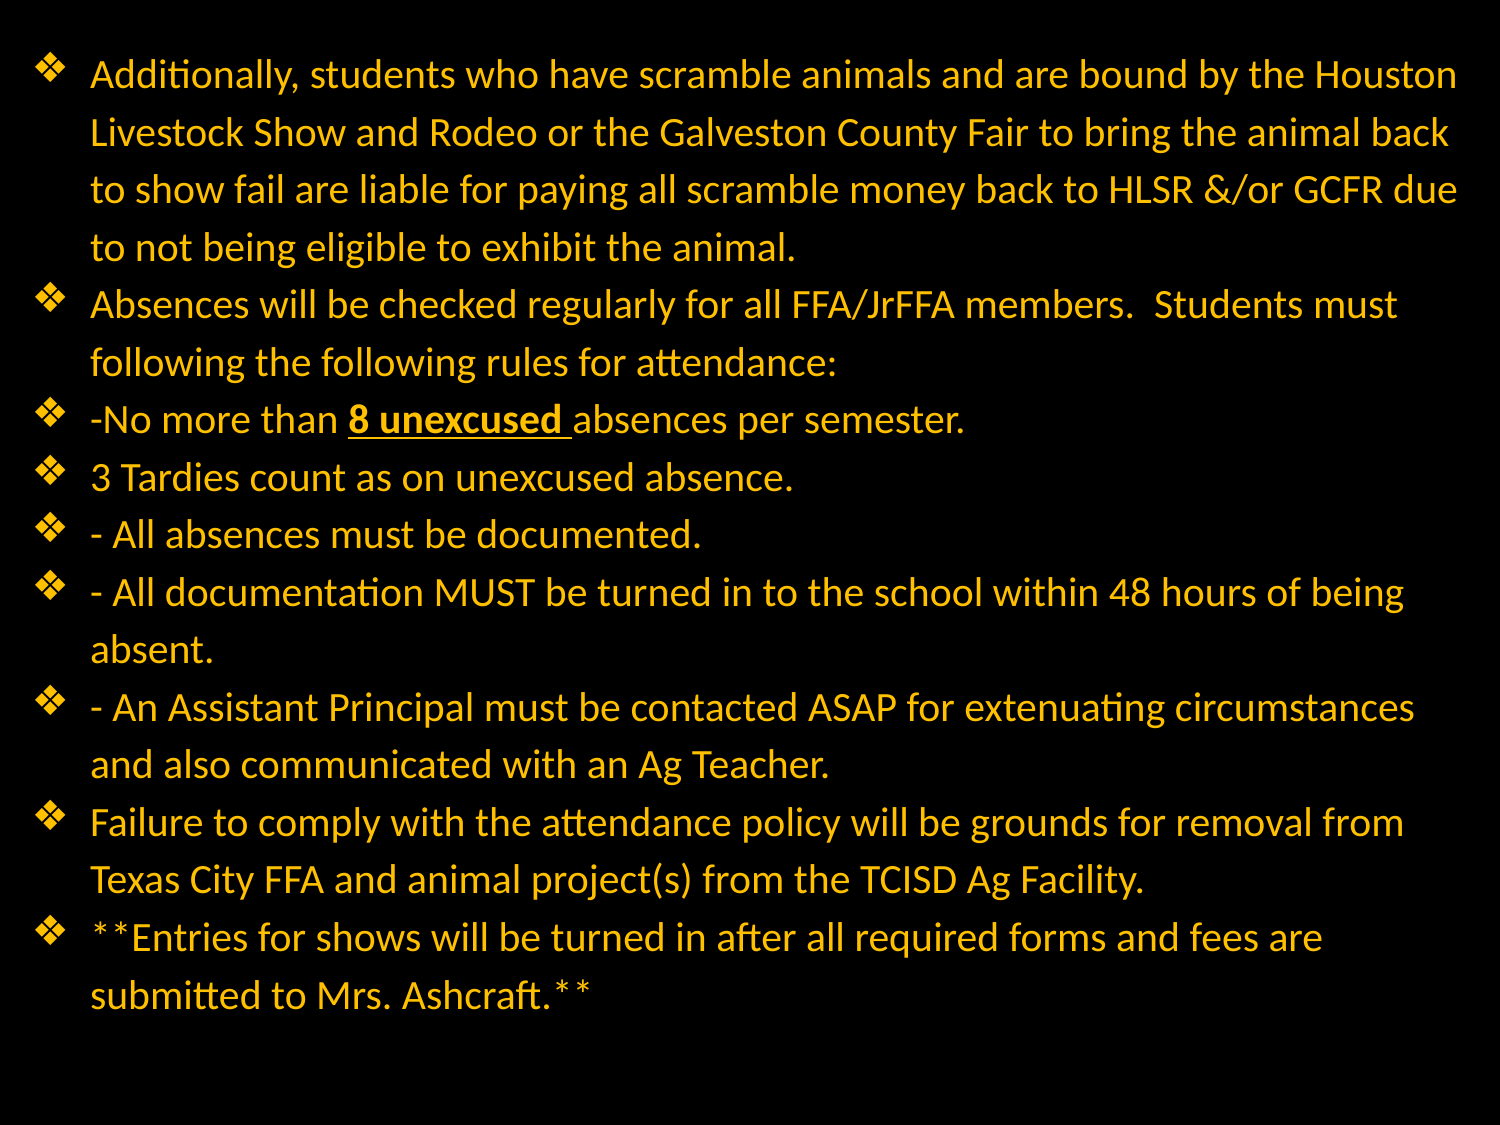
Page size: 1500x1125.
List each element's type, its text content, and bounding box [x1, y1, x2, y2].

list Additionally, students who have scramble animals and are bound by the Houston Livestock Show and Rodeo or the Galveston County Fair to bring the animal back to show fail are liable for paying all scramble money back to HLSR &/or GCFR due to not being eligible to exhibit the animal. Absences will be checked regularly for all FFA/JrFFA members. Students must following the following rules for attendance: -No more than 8 unexcused absences per semester. 3 Tardies count as on unexcused absence. - All absences must be documented. - All documentation MUST be turned in to the school within 48 hours of being absent. - An Assistant Principal must be contacted ASAP for extenuating circumstances and also communicated with an Ag Teacher. Failure to comply with the attendance policy will be grounds for removal from Texas City FFA and animal project(s) from the TCISD Ag Facility. **Entries for shows will be turned in after all required forms and fees are submitted to Mrs. Ashcraft.** [0, 32, 1500, 1005]
